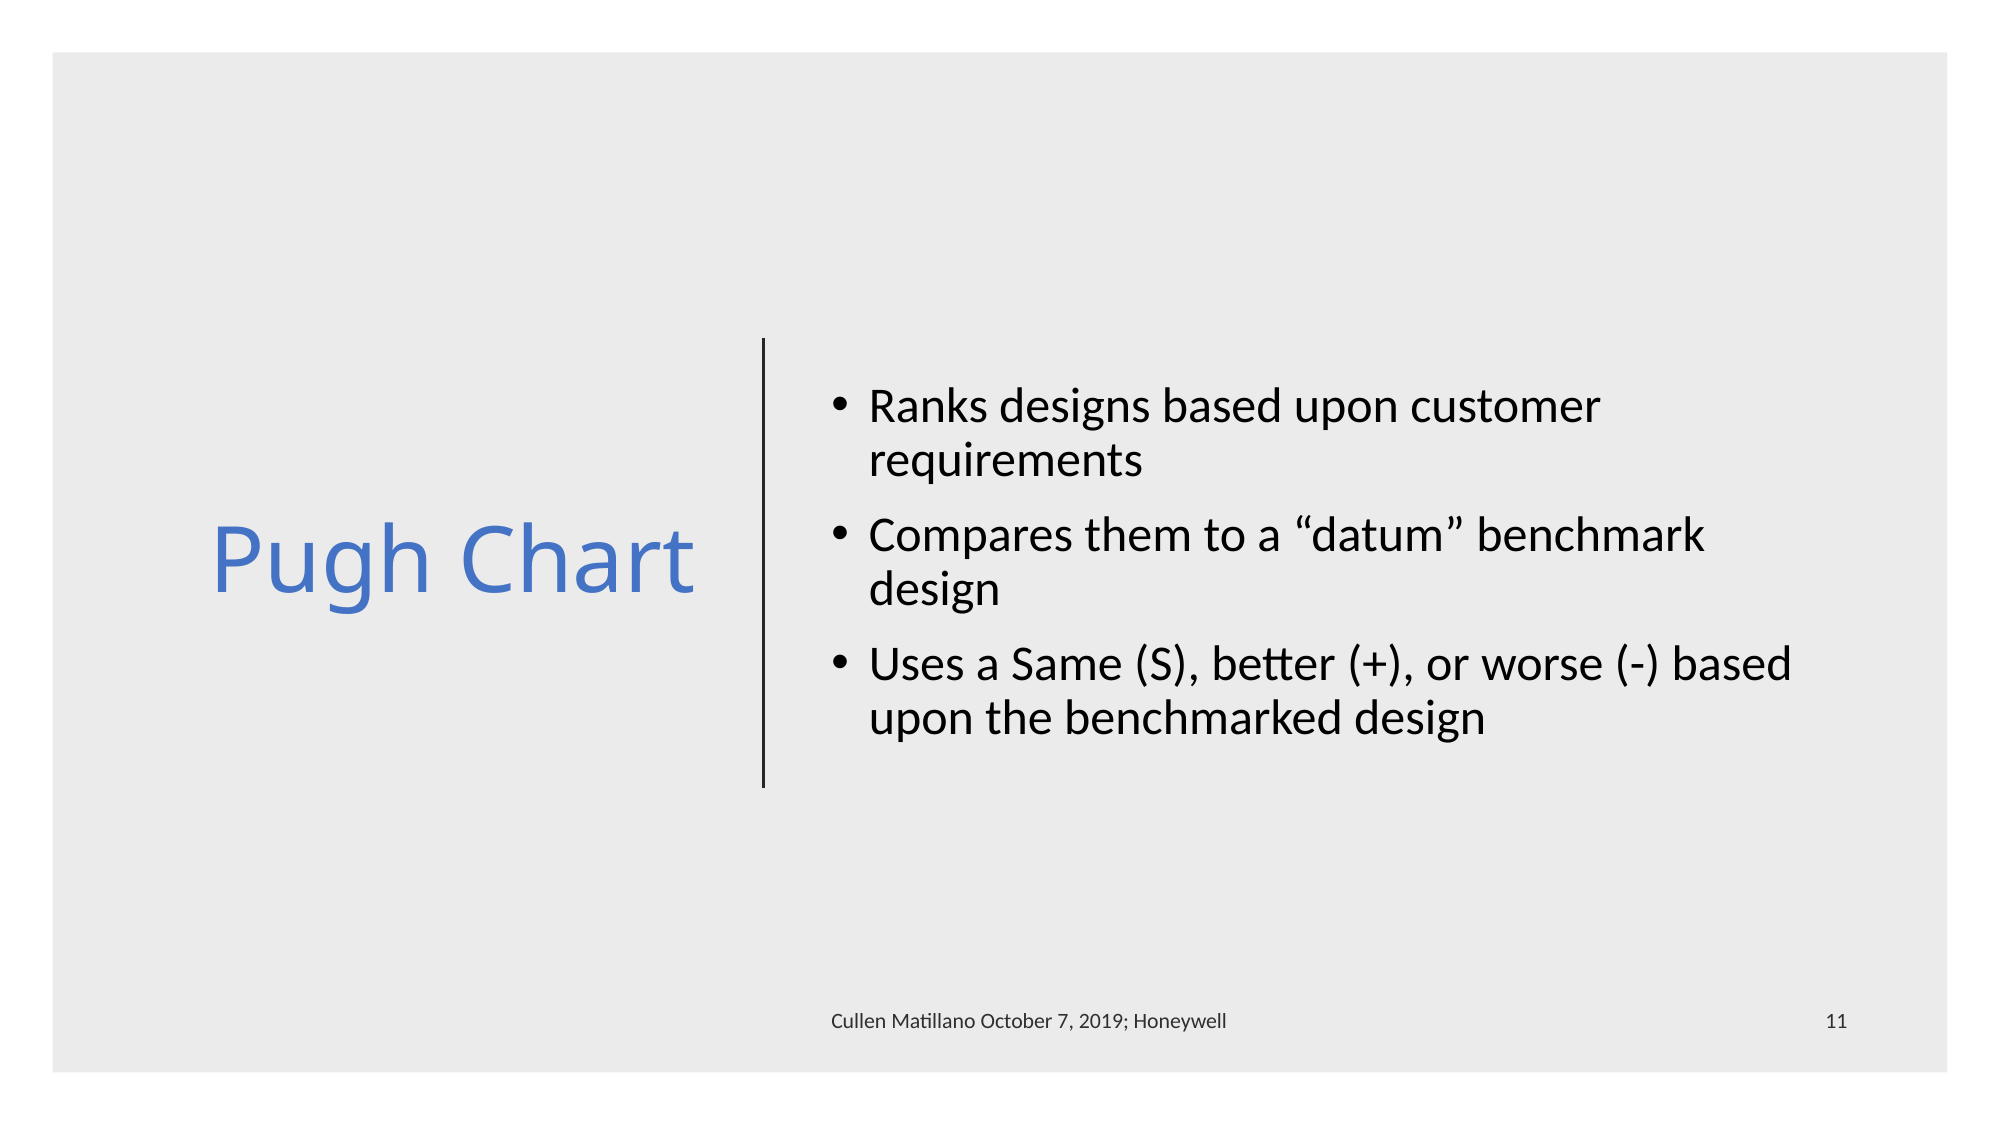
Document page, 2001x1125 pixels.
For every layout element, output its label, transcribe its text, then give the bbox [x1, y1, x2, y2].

slide_number 11 [1734, 989, 1863, 1050]
title Pugh Chart [137, 158, 711, 967]
text_box [52, 51, 1948, 1073]
footer Cullen Matillano October 7, 2019; Honeywell [816, 989, 1680, 1050]
list Ranks designs based upon customer requirements Compares them to a “datum” benchmark design Uses a Same (S), better (+), or worse (-) based upon the benchmarked design [816, 158, 1863, 967]
